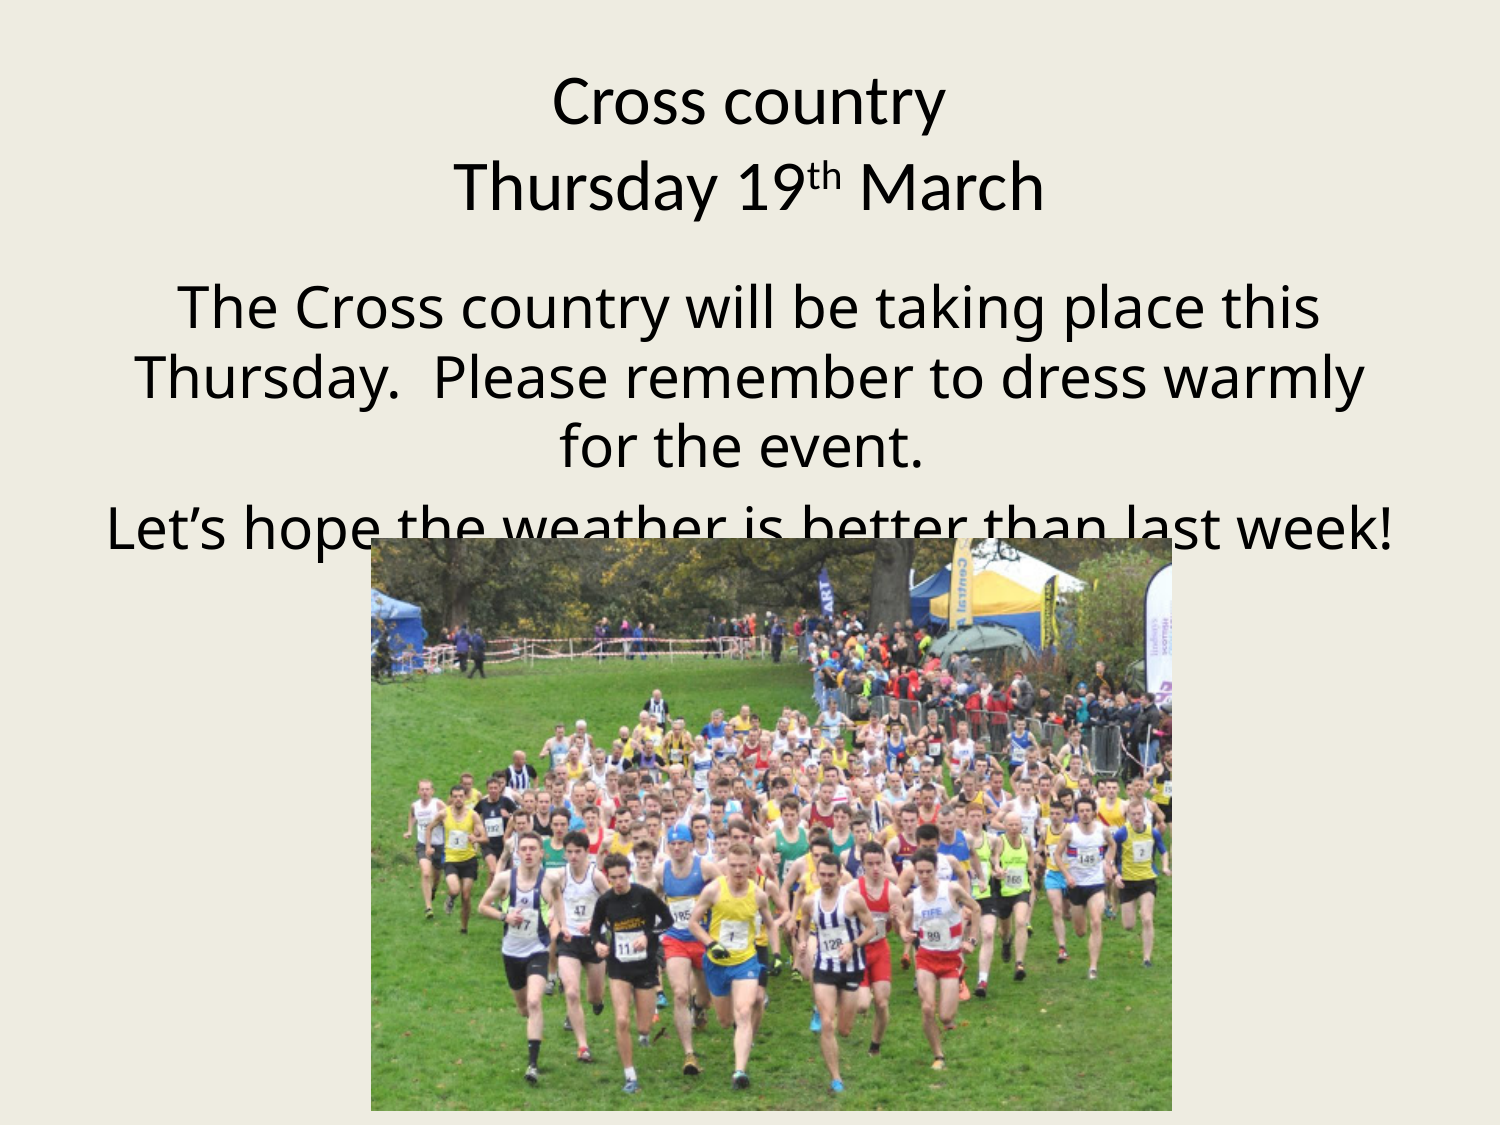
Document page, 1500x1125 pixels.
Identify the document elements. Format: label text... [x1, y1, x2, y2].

list The Cross country will be taking place this Thursday. Please remember to dress warmly for the event. Let’s hope the weather is better than last week! [75, 262, 1425, 1005]
title Cross country Thursday 19th March [75, 45, 1425, 233]
picture [371, 538, 1173, 1111]
